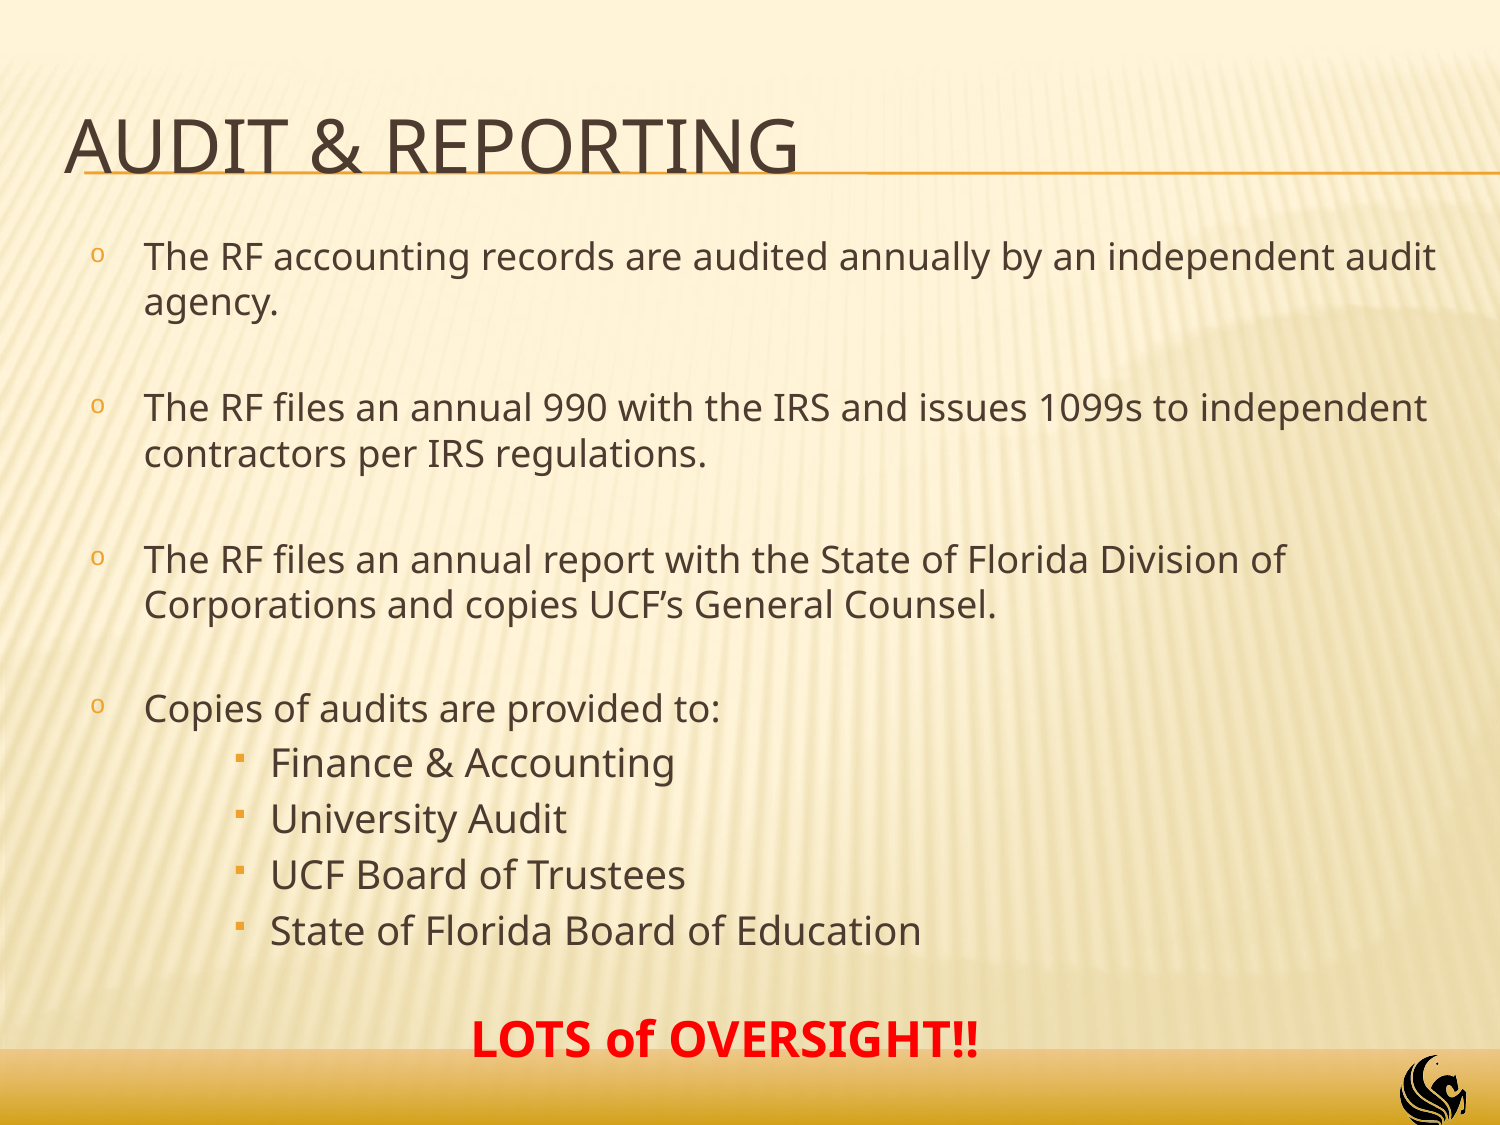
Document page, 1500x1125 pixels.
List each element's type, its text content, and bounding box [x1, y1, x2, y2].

title Audit & Reporting [50, 75, 1475, 213]
text_box LOTS of OVERSIGHT!! [162, 999, 1288, 1075]
list The RF accounting records are audited annually by an independent audit agency. The RF files an annual 990 with the IRS and issues 1099s to independent contractors per IRS regulations. The RF files an annual report with the State of Florida Division of Corporations and copies UCF’s General Counsel. Copies of audits are provided to: Finance & Accounting University Audit UCF Board of Trustees State of Florida Board of Education [75, 224, 1500, 968]
